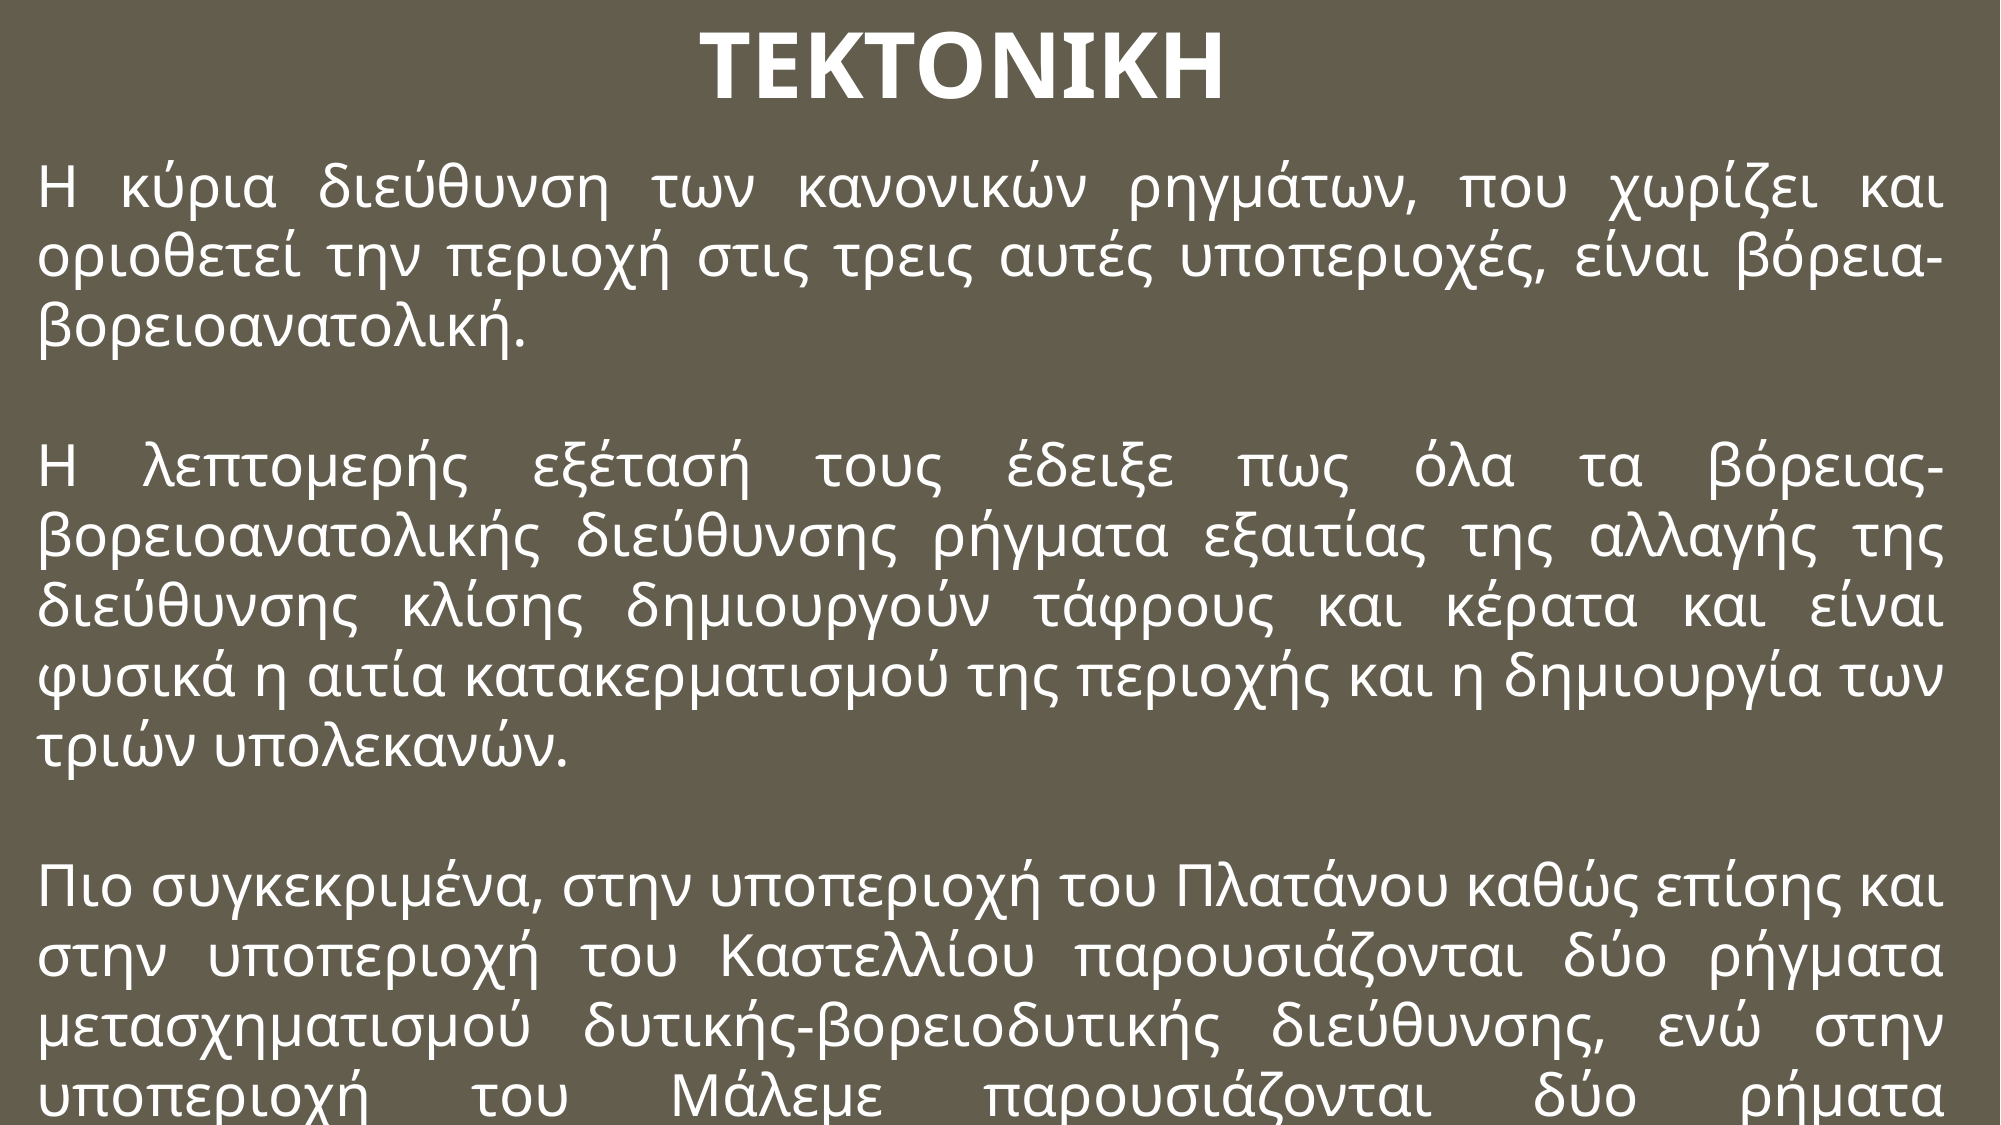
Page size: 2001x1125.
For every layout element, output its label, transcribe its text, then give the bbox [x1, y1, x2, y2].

text_box ΤΕΚΤΟΝΙΚΗ [683, 0, 1244, 125]
text_box Η κύρια διεύθυνση των κανονικών ρηγμάτων, που χωρίζει και οριοθετεί την περιοχή στις τρεις αυτές υποπεριοχές, είναι βόρεια-βορειοανατολική. Η λεπτομερής εξέτασή τους έδειξε πως όλα τα βόρειας-βορειοανατολικής διεύθυνσης ρήγματα εξαιτίας της αλλαγής της διεύθυνσης κλίσης δημιουργούν τάφρους και κέρατα και είναι φυσικά η αιτία κατακερματισμού της περιοχής και η δημιουργία των τριών υπολεκανών. Πιο συγκεκριμένα, στην υποπεριοχή του Πλατάνου καθώς επίσης και στην υποπεριοχή του Καστελλίου παρουσιάζονται δύο ρήγματα μετασχηματισμού δυτικής-βορειοδυτικής διεύθυνσης, ενώ στην υποπεριοχή του Μάλεμε παρουσιάζονται δύο ρήματα μετασχηματισμού βορειοανατολικής διεύθυνσης . [21, 141, 1961, 1125]
